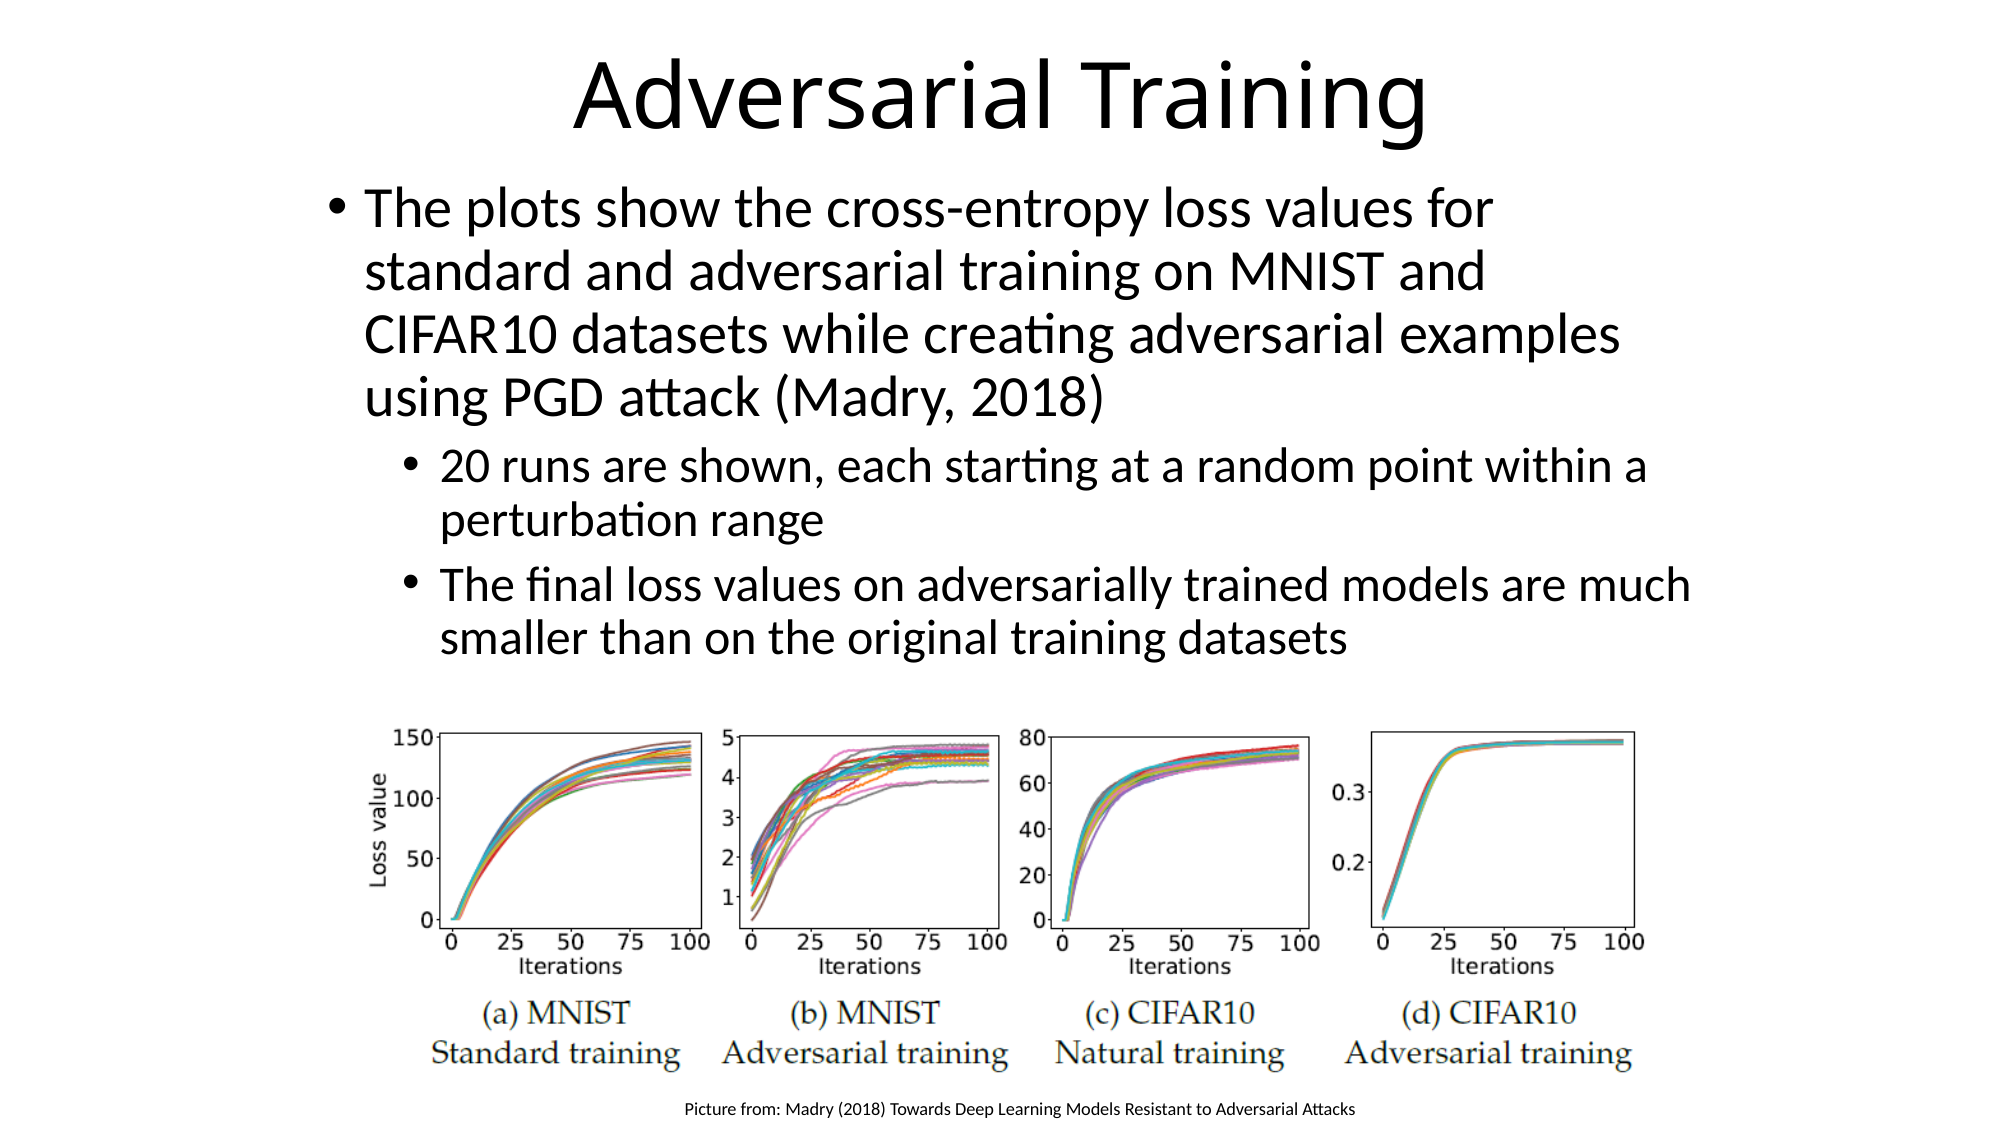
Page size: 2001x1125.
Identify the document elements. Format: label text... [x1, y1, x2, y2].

title Adversarial Training [2, 3, 2000, 195]
text_box Picture from: Madry (2018) Towards Deep Learning Models Resistant to Adversarial Attacks [499, 1089, 1542, 1125]
picture [350, 710, 1662, 1080]
